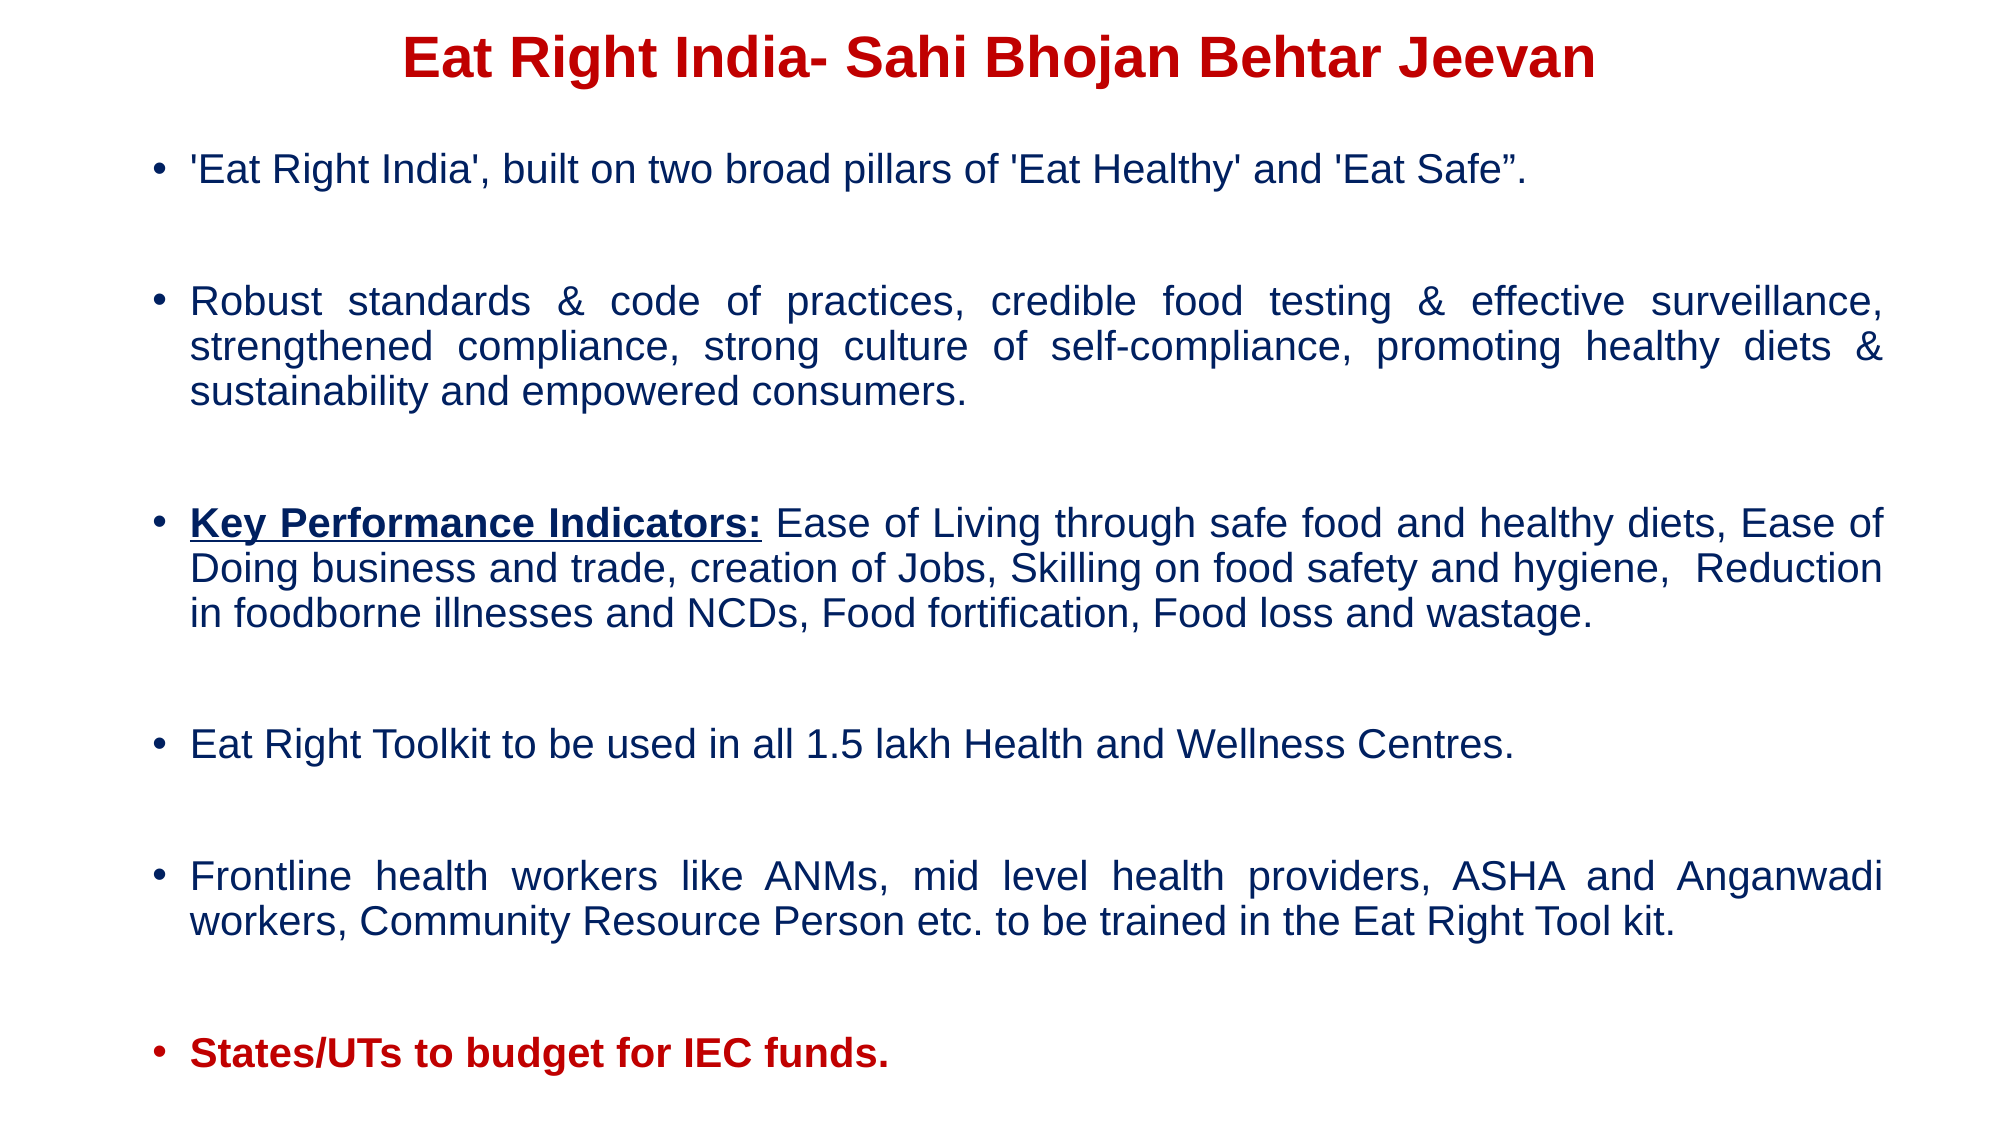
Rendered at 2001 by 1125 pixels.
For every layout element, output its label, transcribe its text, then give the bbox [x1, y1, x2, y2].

list 'Eat Right India', built on two broad pillars of 'Eat Healthy' and 'Eat Safe”. Robust standards & code of practices, credible food testing & effective surveillance, strengthened compliance, strong culture of self-compliance, promoting healthy diets & sustainability and empowered consumers. Key Performance Indicators: Ease of Living through safe food and healthy diets, Ease of Doing business and trade, creation of Jobs, Skilling on food safety and hygiene, Reduction in foodborne illnesses and NCDs, Food fortification, Food loss and wastage. Eat Right Toolkit to be used in all 1.5 lakh Health and Wellness Centres. Frontline health workers like ANMs, mid level health providers, ASHA and Anganwadi workers, Community Resource Person etc. to be trained in the Eat Right Tool kit. States/UTs to budget for IEC funds. [137, 140, 1900, 1019]
title Eat Right India- Sahi Bhojan Behtar Jeevan [137, 0, 1863, 118]
